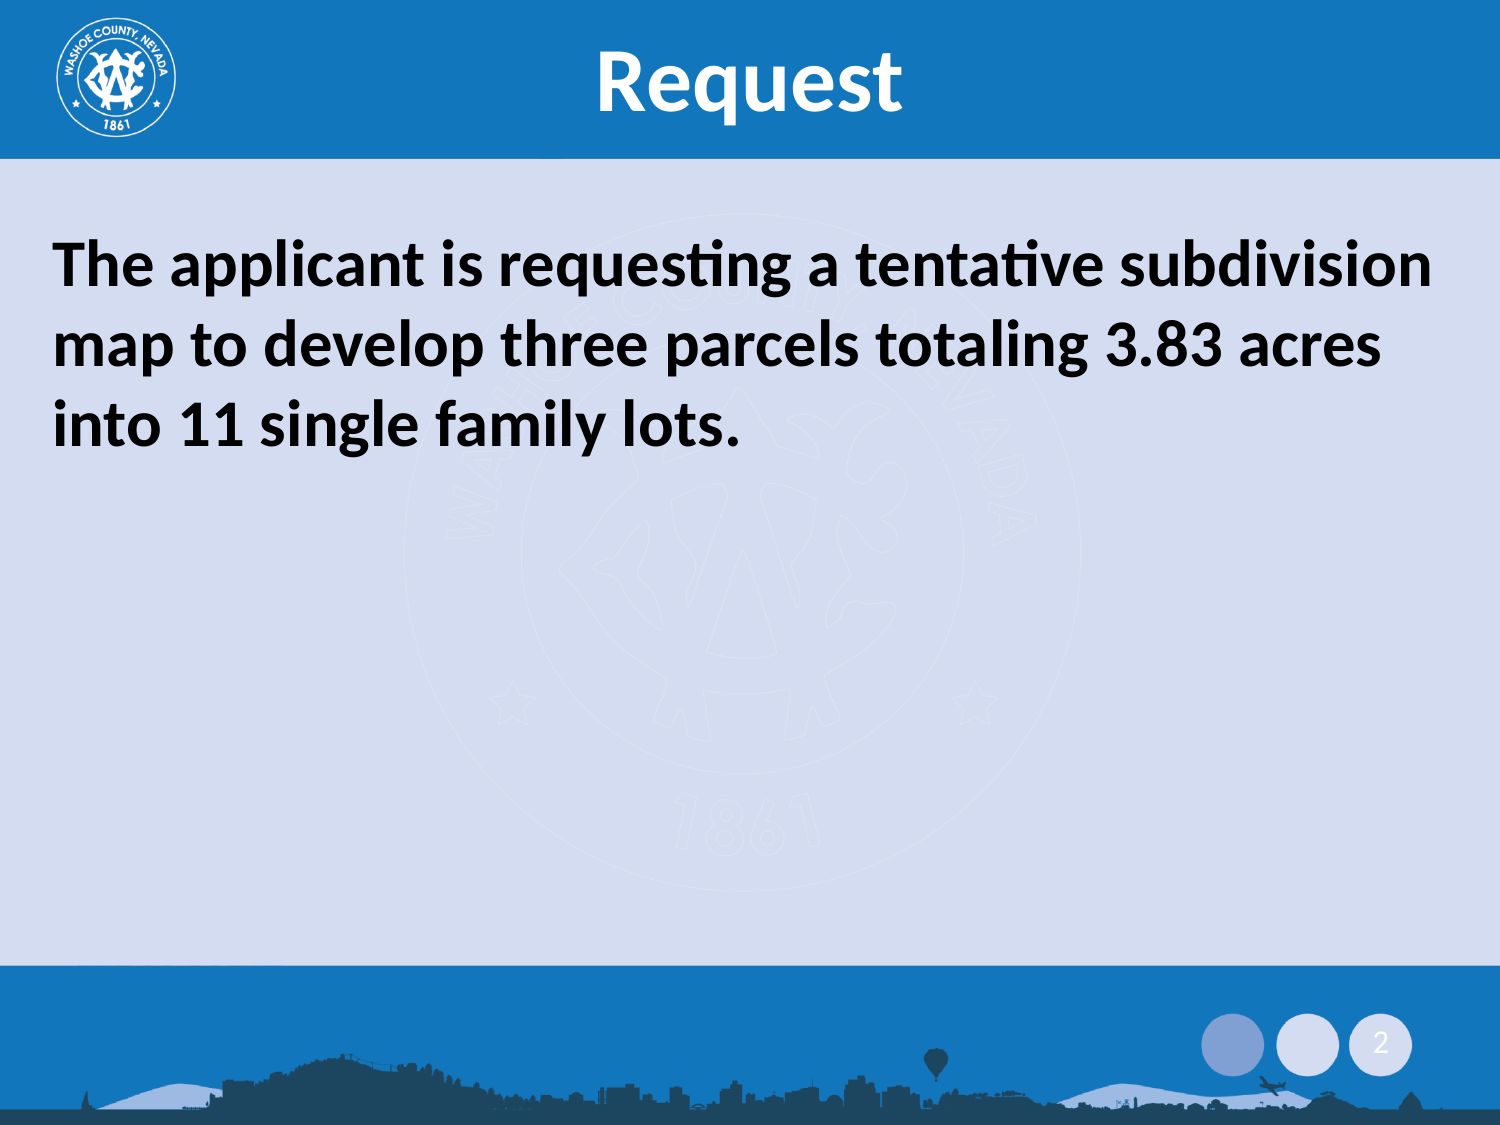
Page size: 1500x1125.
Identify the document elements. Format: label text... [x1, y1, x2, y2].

text_box The applicant is requesting a tentative subdivision map to develop three parcels totaling 3.83 acres into 11 single family lots. [37, 212, 1450, 468]
title Request [150, 12, 1350, 146]
picture [0, 0, 1500, 1125]
